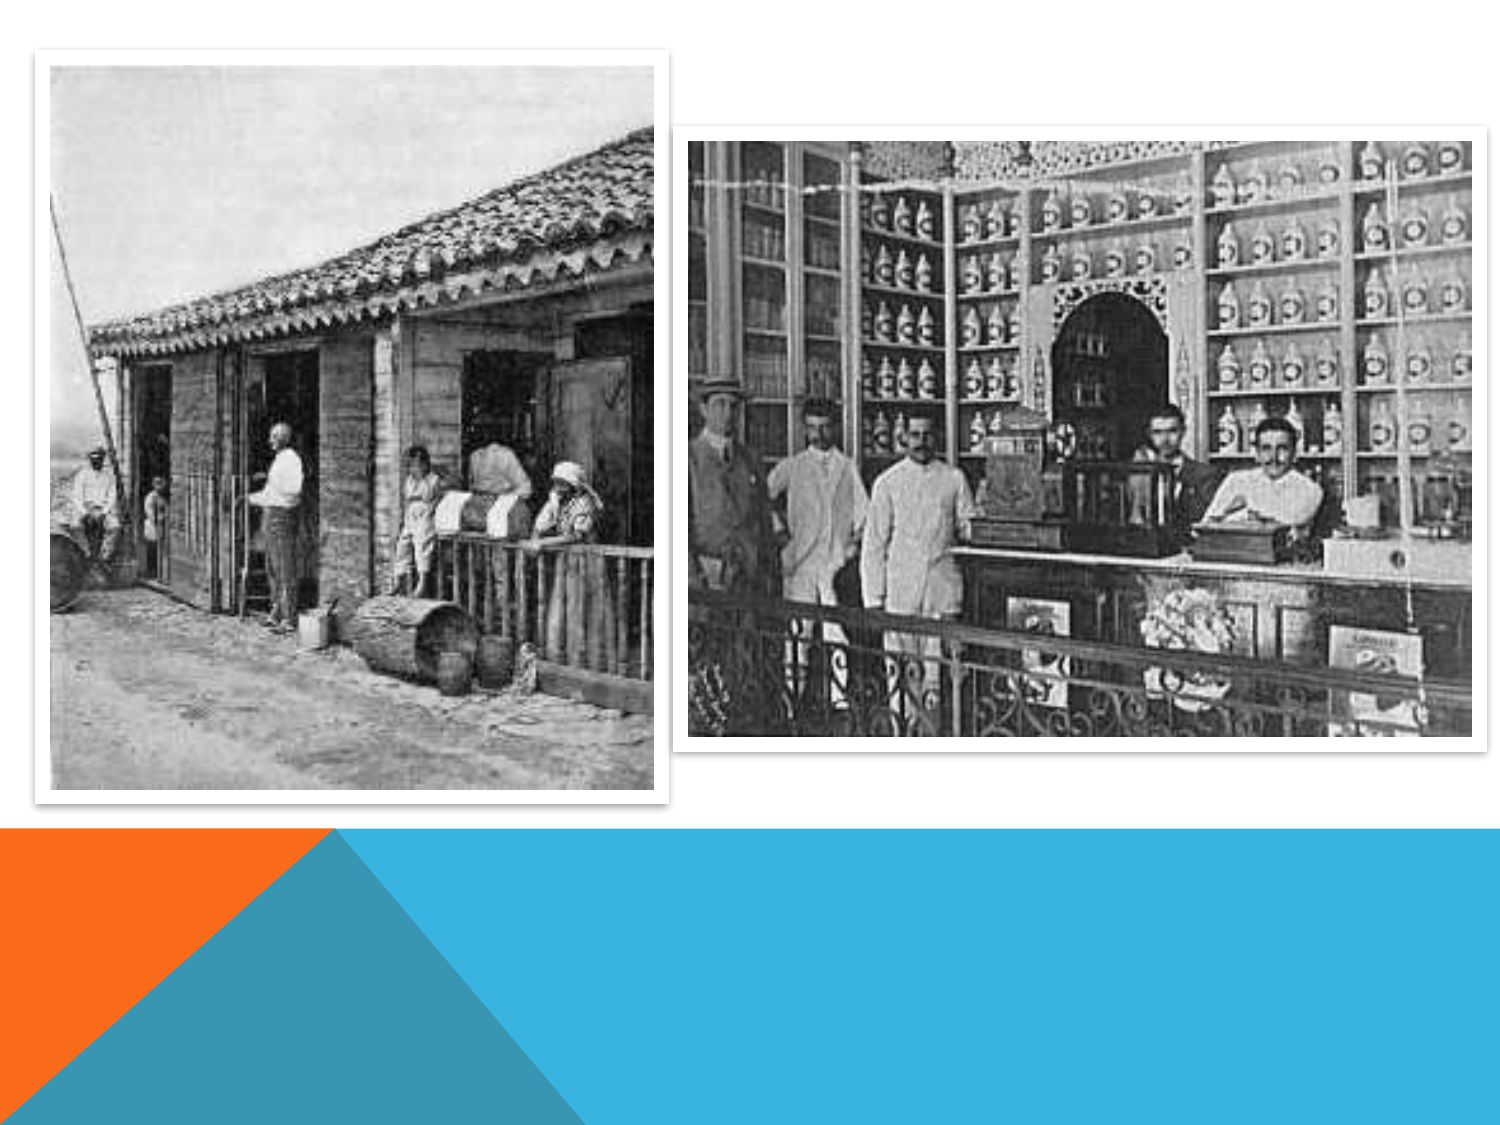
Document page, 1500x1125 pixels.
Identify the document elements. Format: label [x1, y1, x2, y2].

picture [687, 140, 1473, 738]
picture [49, 64, 655, 791]
